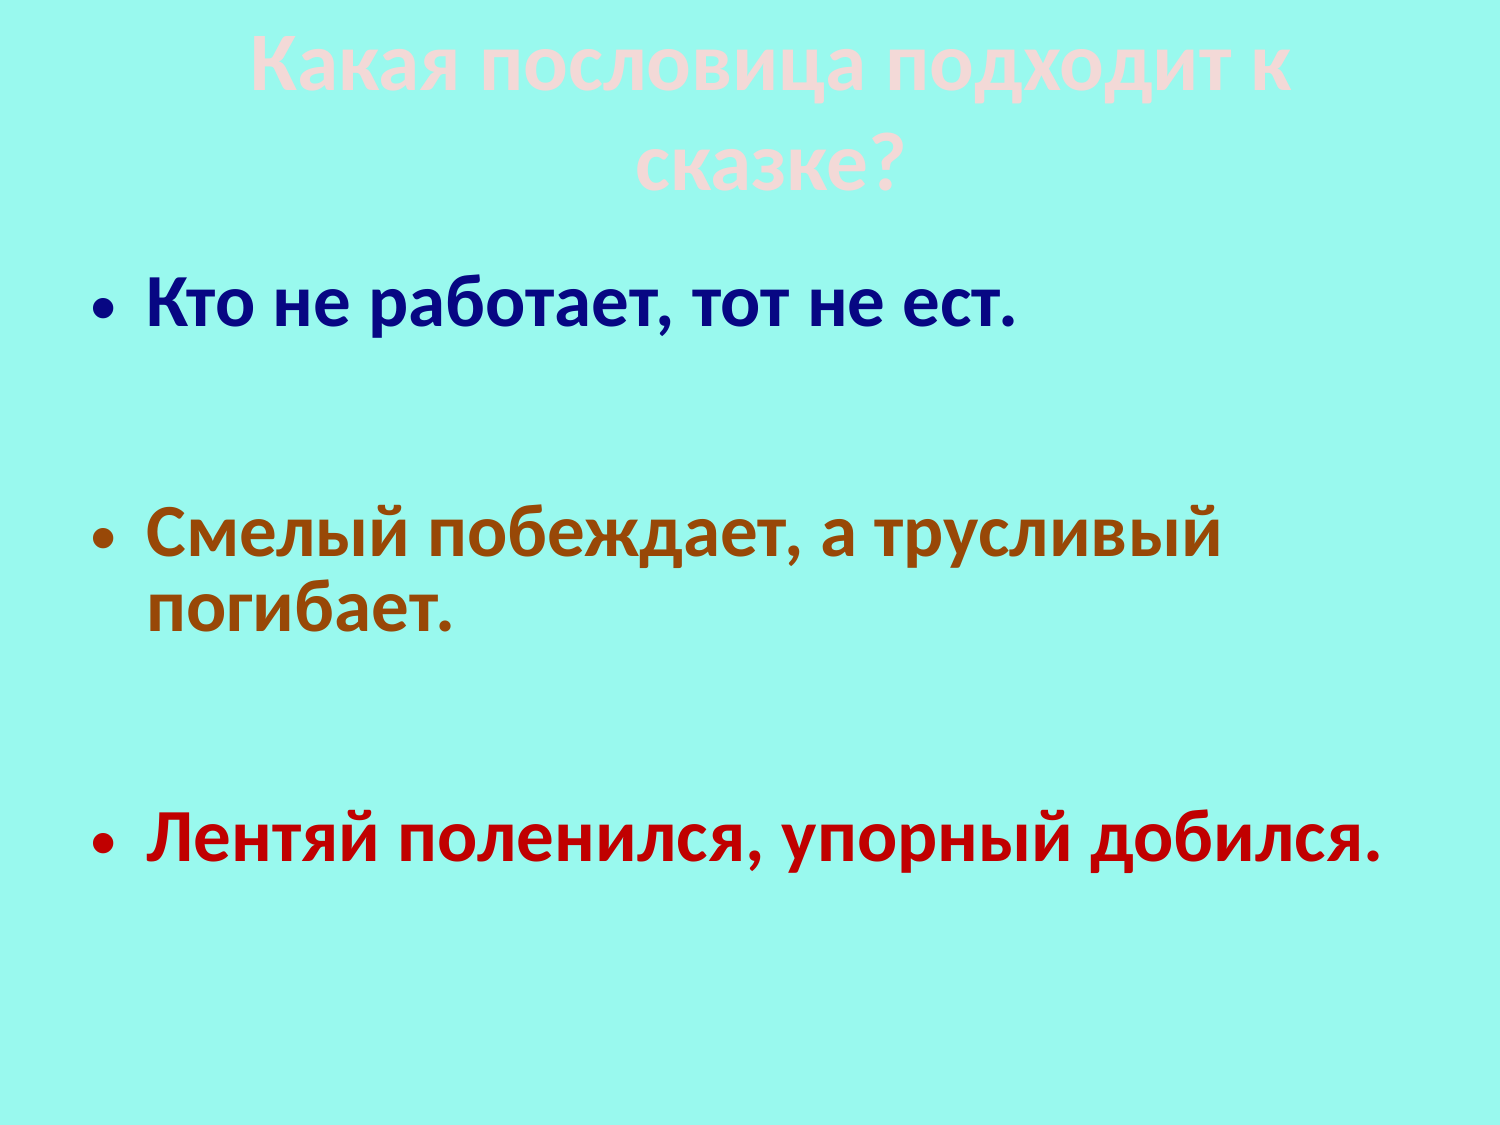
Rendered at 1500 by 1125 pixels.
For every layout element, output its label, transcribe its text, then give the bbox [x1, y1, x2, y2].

text_box Какая пословица подходит к сказке? [93, 0, 1450, 215]
list Кто не работает, тот не ест. Смелый побеждает, а трусливый погибает. Лентяй поленился, упорный добился. [75, 262, 1425, 1005]
